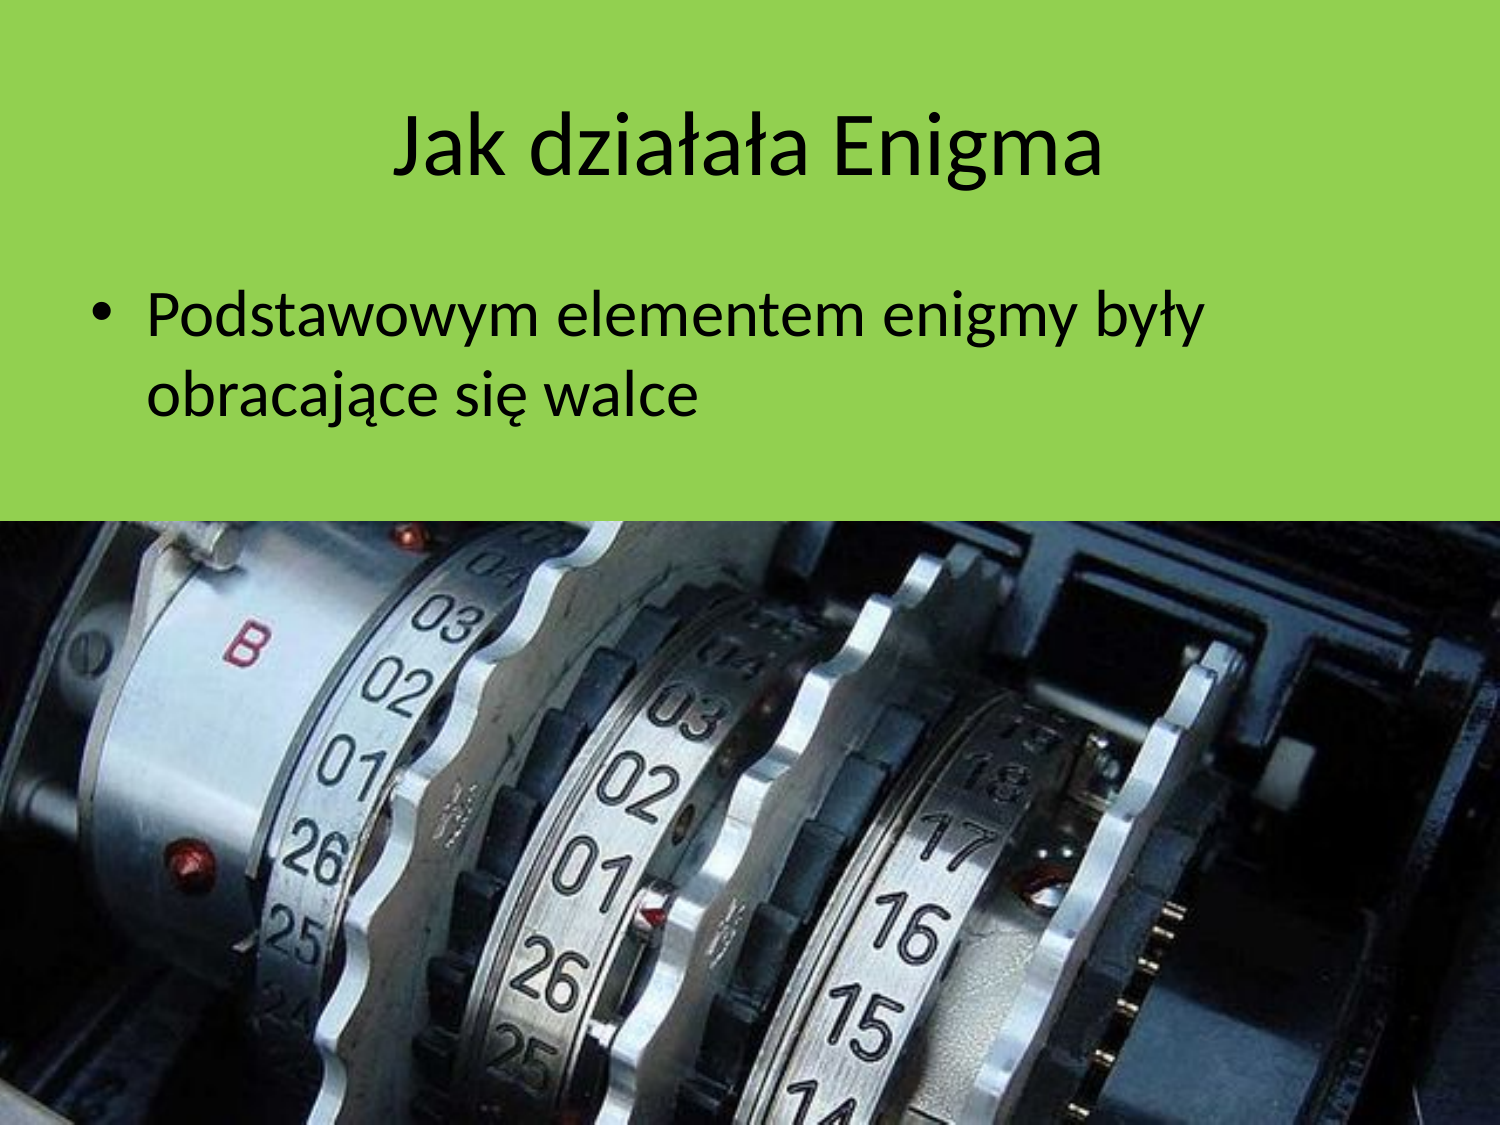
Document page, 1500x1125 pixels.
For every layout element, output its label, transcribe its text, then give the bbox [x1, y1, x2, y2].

picture [0, 520, 1500, 1125]
list Podstawowym elementem enigmy były obracające się walce [75, 262, 1425, 446]
title Jak działała Enigma [75, 45, 1425, 233]
